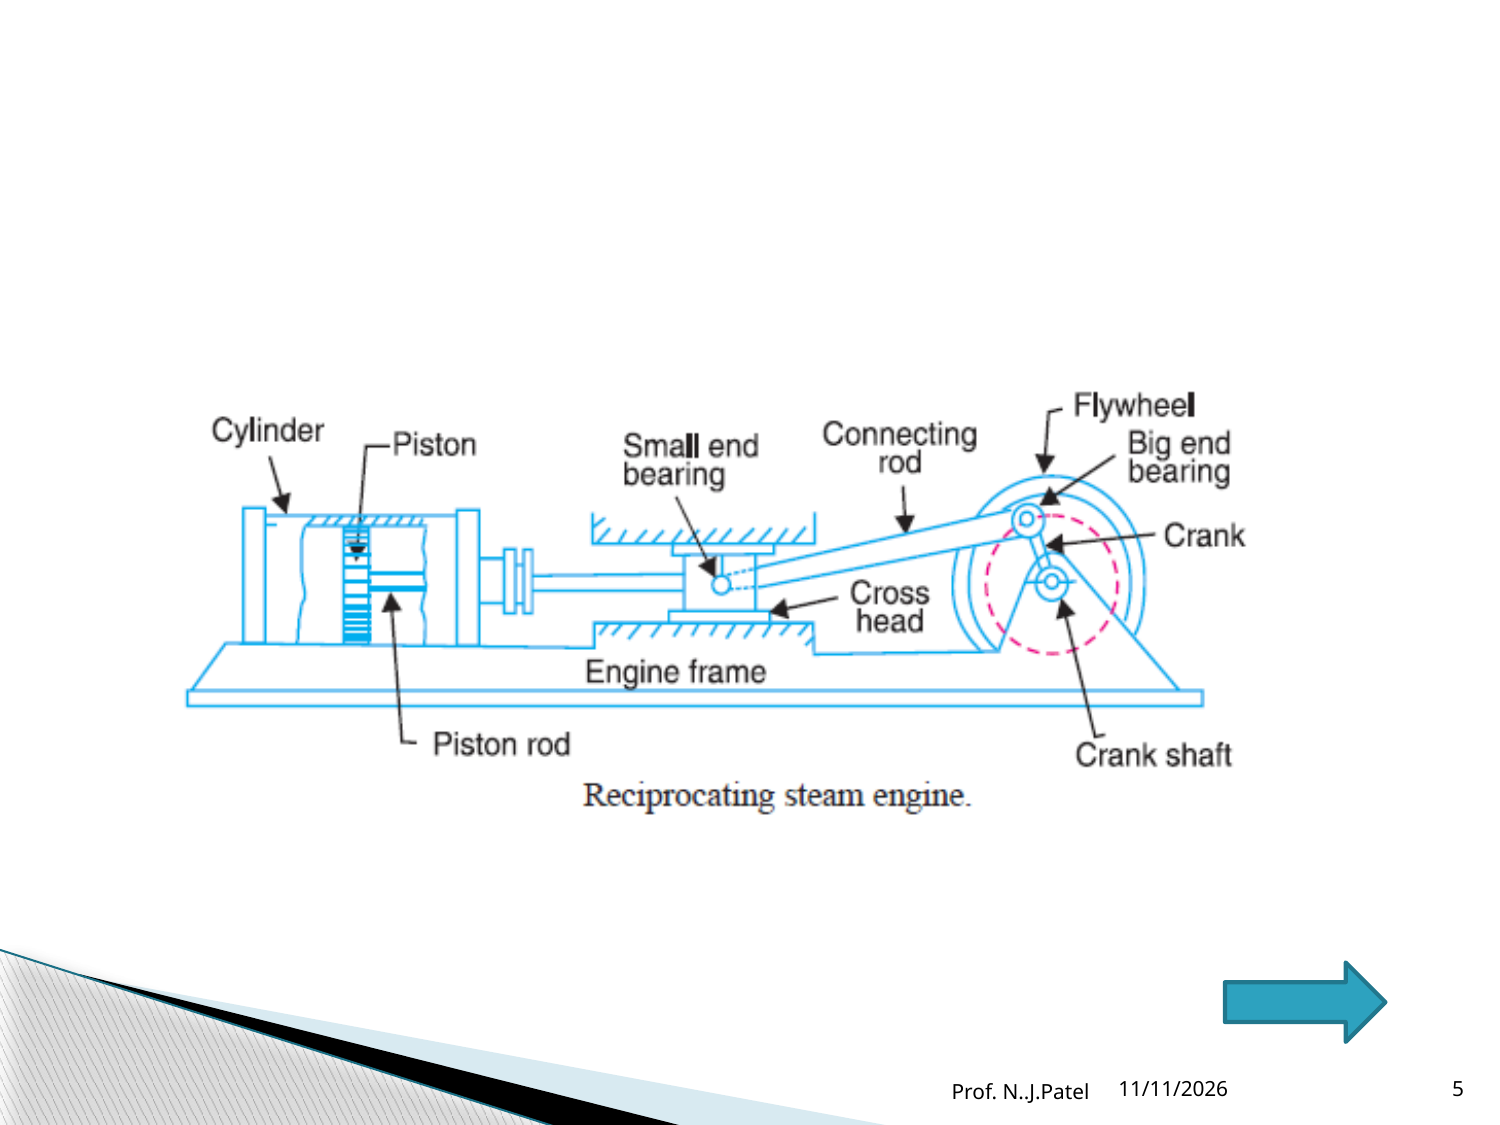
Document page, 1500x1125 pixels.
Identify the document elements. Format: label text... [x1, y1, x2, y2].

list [154, 374, 1275, 826]
footer Prof. N..J.Patel [718, 1051, 1105, 1112]
slide_number 5 [1418, 1051, 1479, 1112]
text_box [1222, 960, 1388, 1044]
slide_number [1105, 1051, 1418, 1112]
